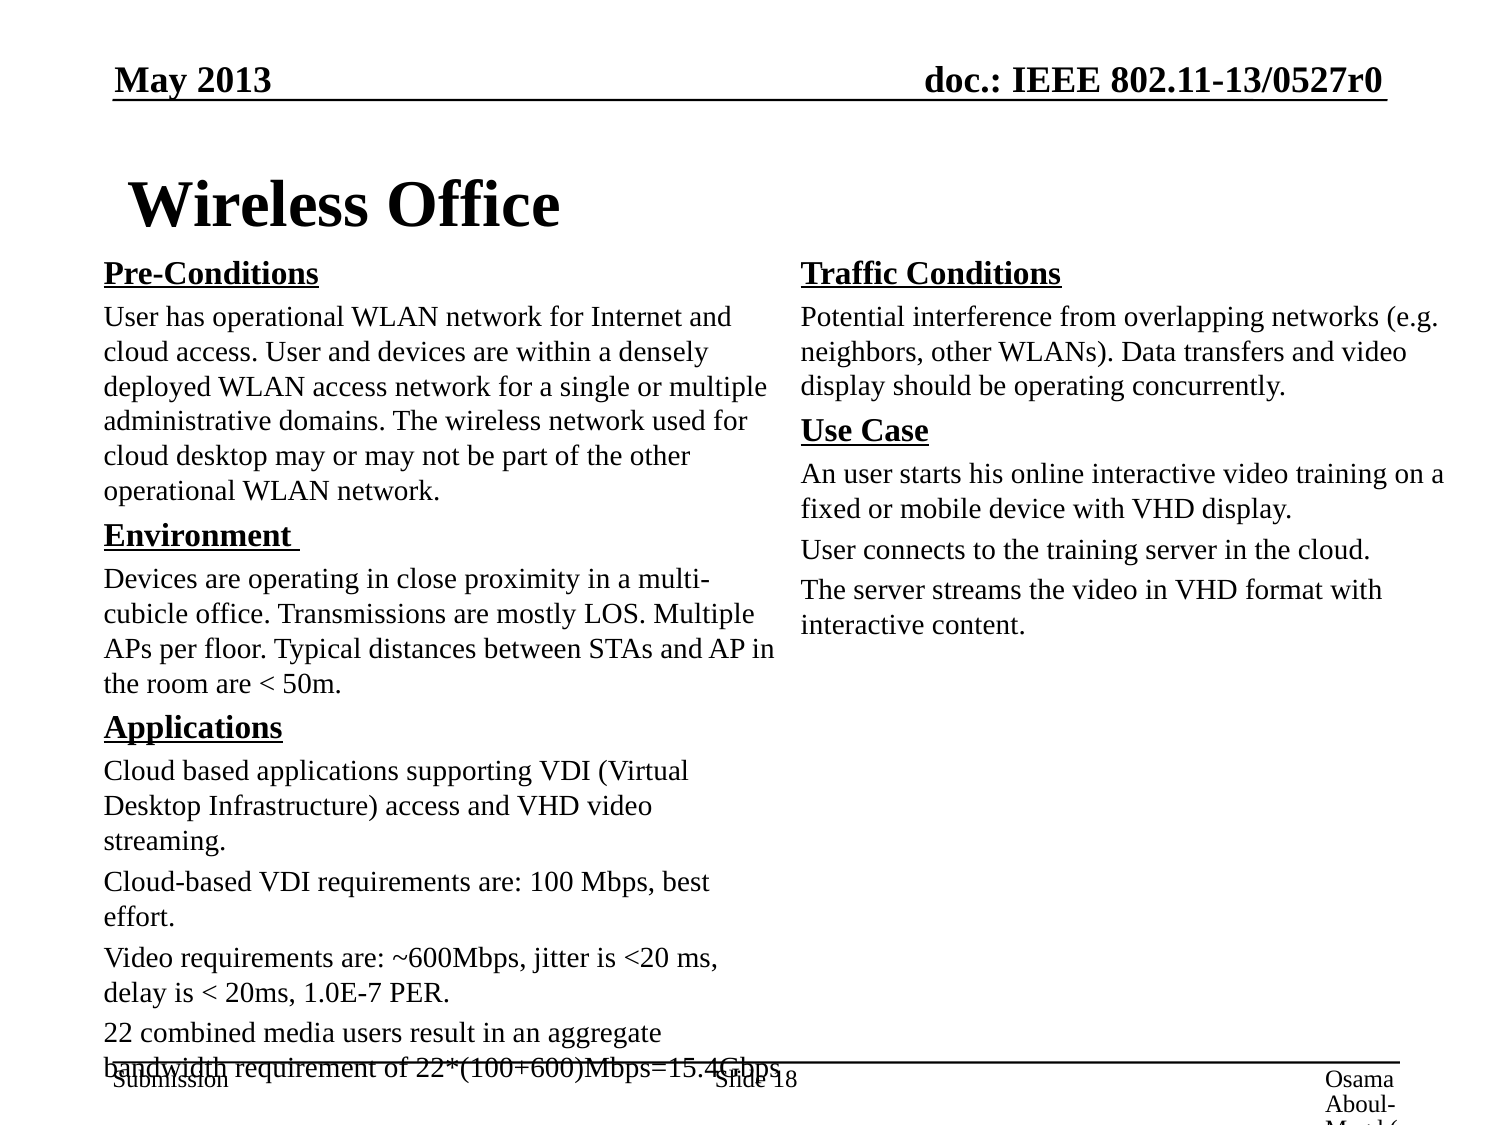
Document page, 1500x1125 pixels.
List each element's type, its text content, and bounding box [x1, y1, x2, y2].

list Pre-Conditions User has operational WLAN network for Internet and cloud access. User and devices are within a densely deployed WLAN access network for a single or multiple administrative domains. The wireless network used for cloud desktop may or may not be part of the other operational WLAN network. Environment Devices are operating in close proximity in a multi-cubicle office. Transmissions are mostly LOS. Multiple APs per floor. Typical distances between STAs and AP in the room are < 50m. Applications Cloud based applications supporting VDI (Virtual Desktop Infrastructure) access and VHD video streaming. Cloud-based VDI requirements are: 100 Mbps, best effort. Video requirements are: ~600Mbps, jitter is <20 ms, delay is < 20ms, 1.0E-7 PER. 22 combined media users result in an aggregate bandwidth requirement of 22*(100+600)Mbps=15.4Gbps [88, 243, 785, 1071]
title Wireless Office [112, 112, 1388, 243]
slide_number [114, 54, 274, 101]
text_box Traffic Conditions Potential interference from overlapping networks (e.g. neighbors, other WLANs). Data transfers and video display should be operating concurrently. Use Case An user starts his online interactive video training on a fixed or mobile device with VHD display. User connects to the training server in the cloud. The server streams the video in VHD format with interactive content. [785, 243, 1495, 1071]
slide_number Slide 18 [712, 1071, 800, 1093]
footer Osama Aboul-Magd (Huawei Technologies) [1324, 1071, 1402, 1093]
